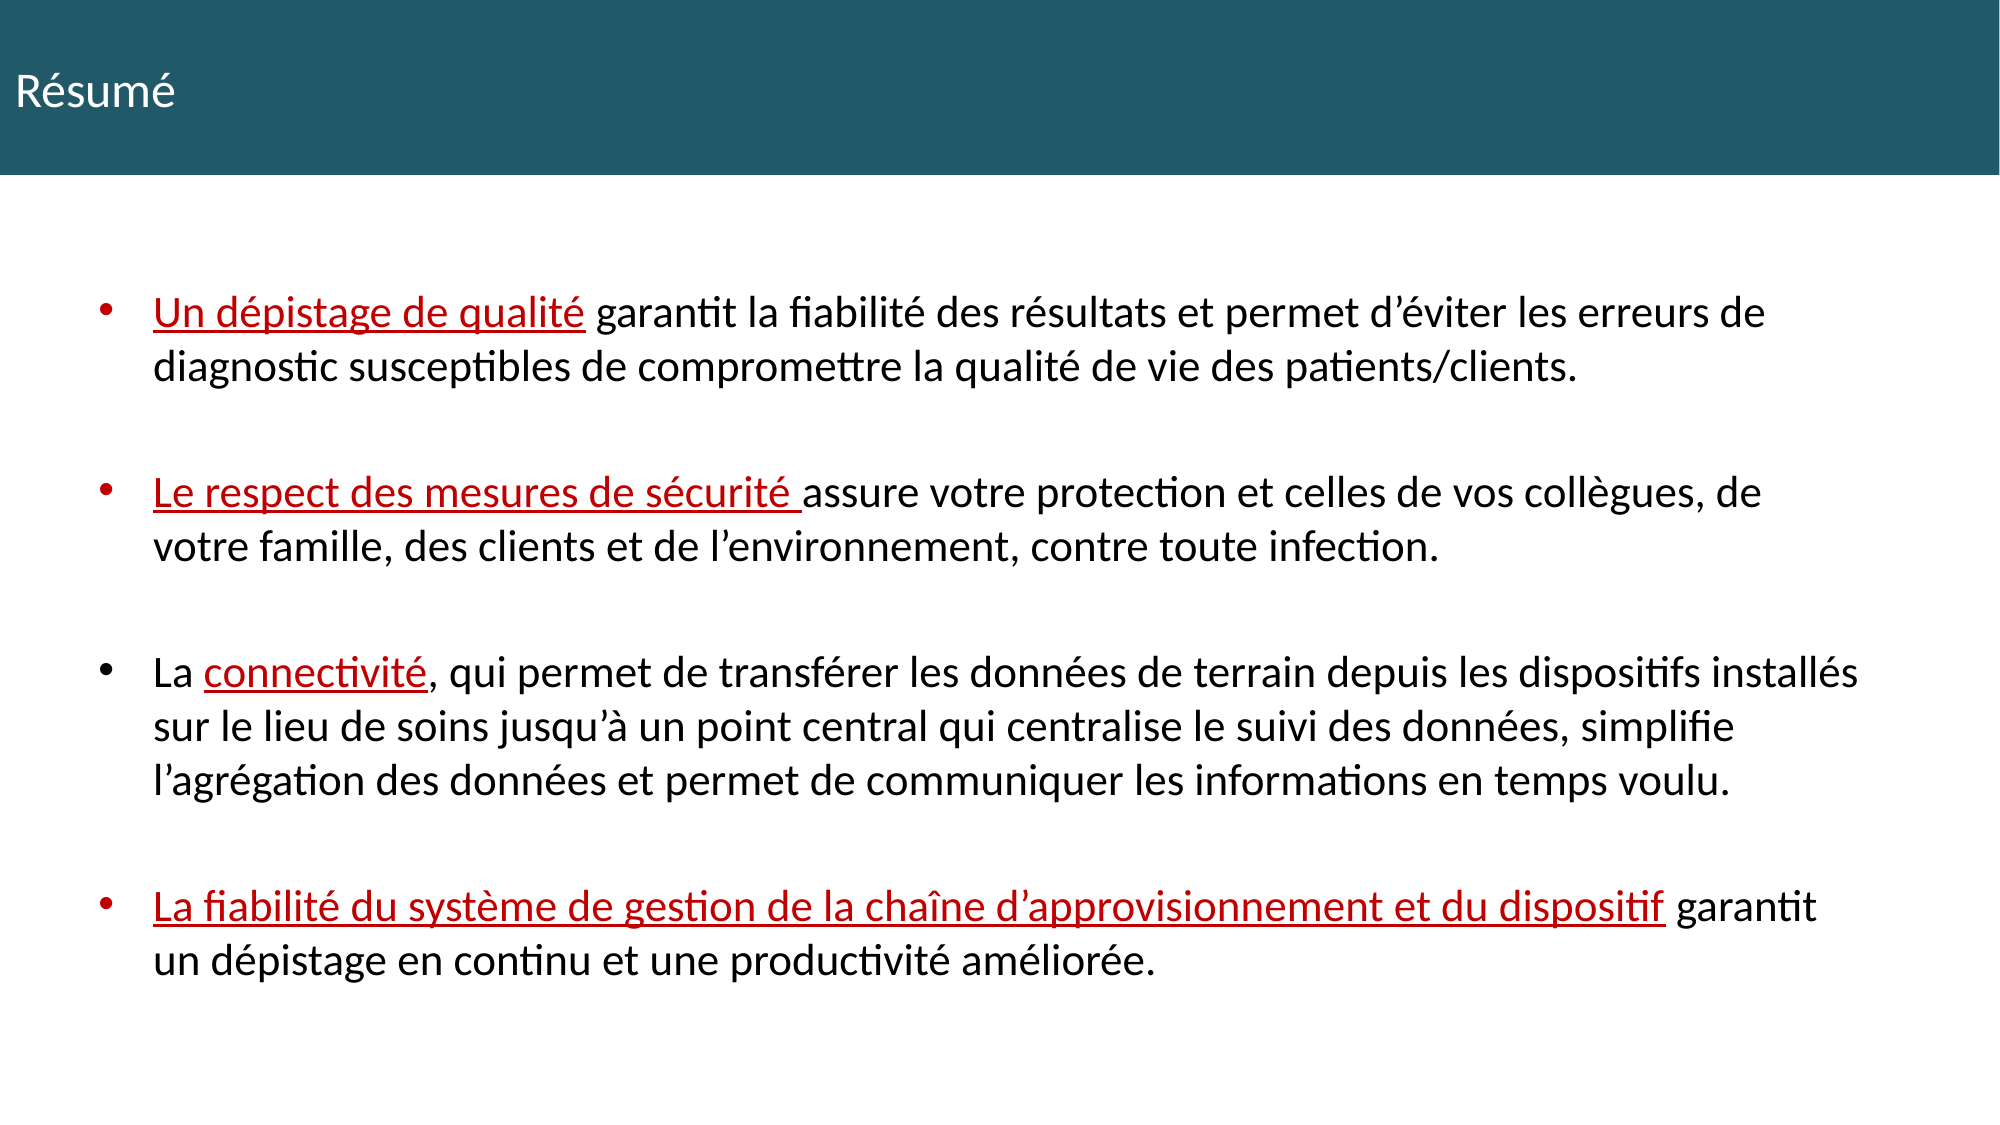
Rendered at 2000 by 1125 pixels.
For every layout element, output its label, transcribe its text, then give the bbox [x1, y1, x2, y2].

list Un dépistage de qualité garantit la fiabilité des résultats et permet d’éviter les erreurs de diagnostic susceptibles de compromettre la qualité de vie des patients/clients. Le respect des mesures de sécurité assure votre protection et celles de vos collègues, de votre famille, des clients et de l’environnement, contre toute infection. La connectivité, qui permet de transférer les données de terrain depuis les dispositifs installés sur le lieu de soins jusqu’à un point central qui centralise le suivi des données, simplifie l’agrégation des données et permet de communiquer les informations en temps voulu. La fiabilité du système de gestion de la chaîne d’approvisionnement et du dispositif garantit un dépistage en continu et une productivité améliorée. [83, 274, 1884, 1031]
title Résumé [0, 0, 2000, 176]
